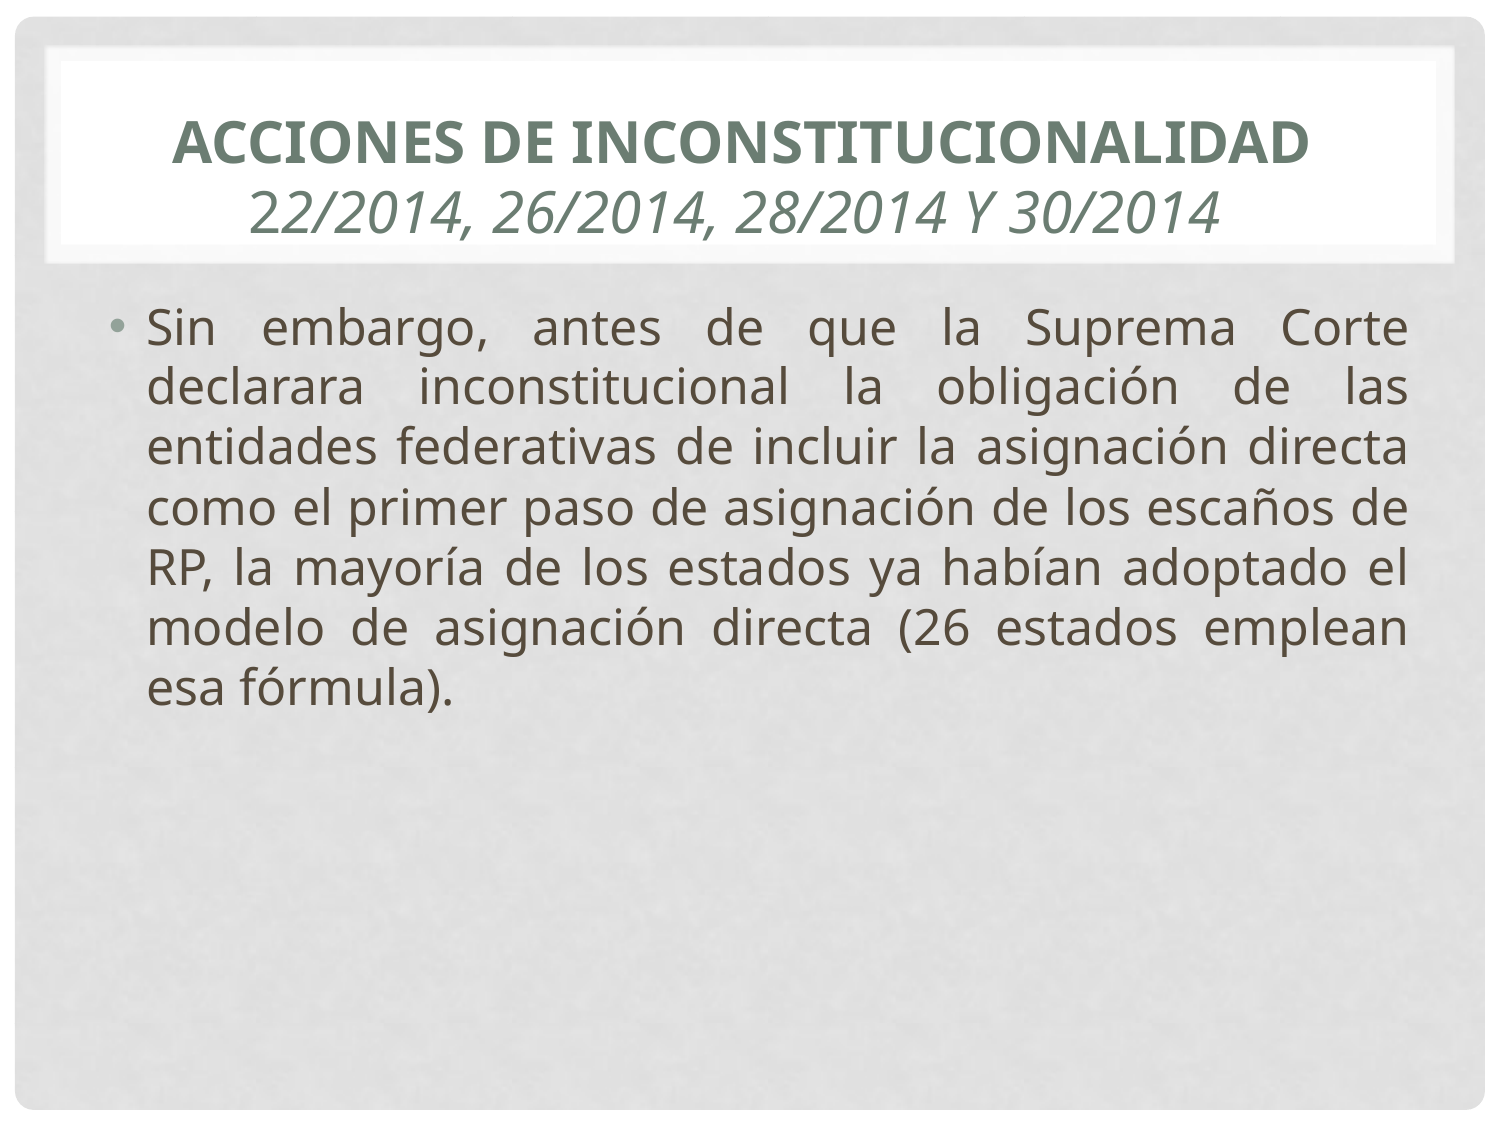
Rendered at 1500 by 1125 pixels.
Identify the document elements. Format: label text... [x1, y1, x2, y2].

list Sin embargo, antes de que la Suprema Corte declarara inconstitucional la obligación de las entidades federativas de incluir la asignación directa como el primer paso de asignación de los escaños de RP, la mayoría de los estados ya habían adoptado el modelo de asignación directa (26 estados emplean esa fórmula). [75, 287, 1425, 1005]
title Acciones de inconstitucionalidad 22/2014, 26/2014, 28/2014 y 30/2014 [64, 90, 1420, 261]
